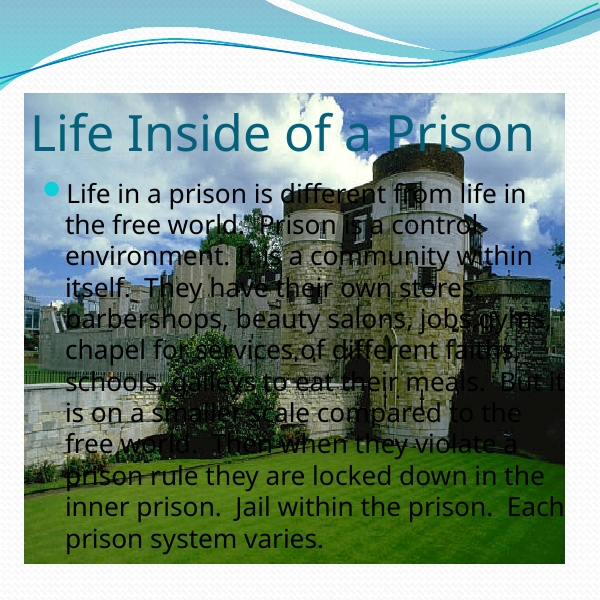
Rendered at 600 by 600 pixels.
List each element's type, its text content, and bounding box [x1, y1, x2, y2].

picture [24, 93, 566, 564]
title Life Inside of a Prison [30, 61, 570, 98]
